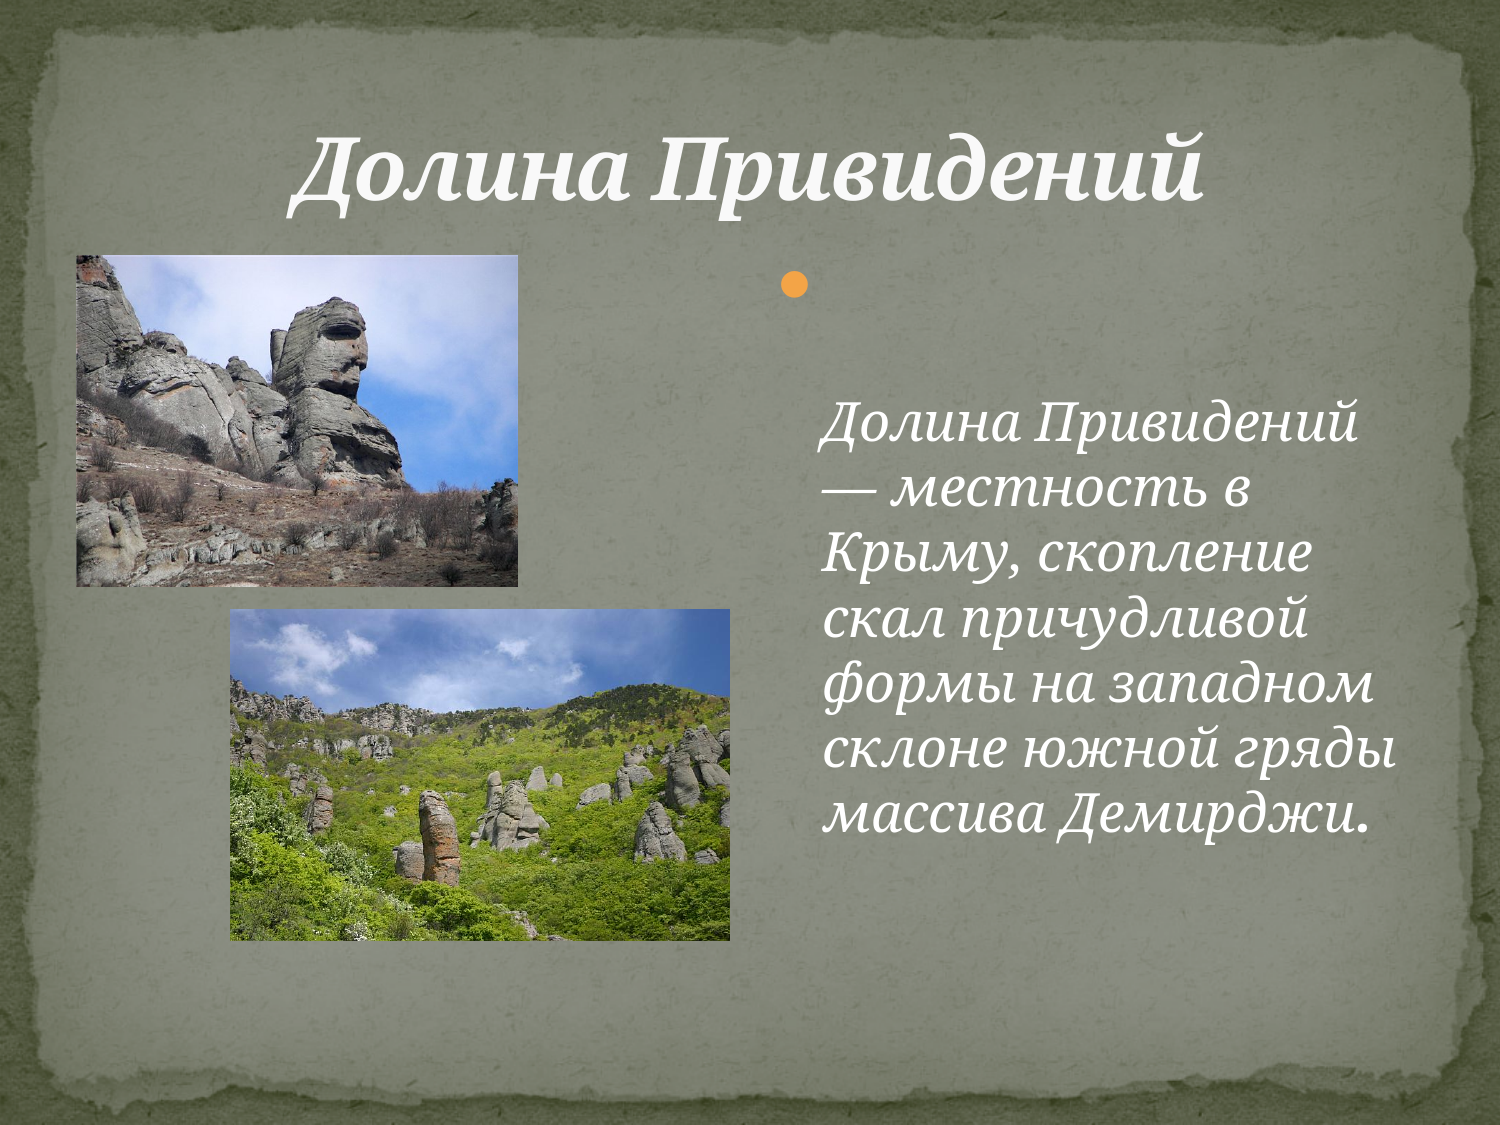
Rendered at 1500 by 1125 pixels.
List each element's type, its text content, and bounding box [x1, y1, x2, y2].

list Долина Привидений — местность в Крыму, скопление скал причудливой формы на западном склоне южной гряды массива Демирджи. [762, 249, 1429, 1000]
picture [230, 609, 730, 941]
title Долина Привидений [74, 24, 1425, 225]
picture [76, 255, 518, 587]
